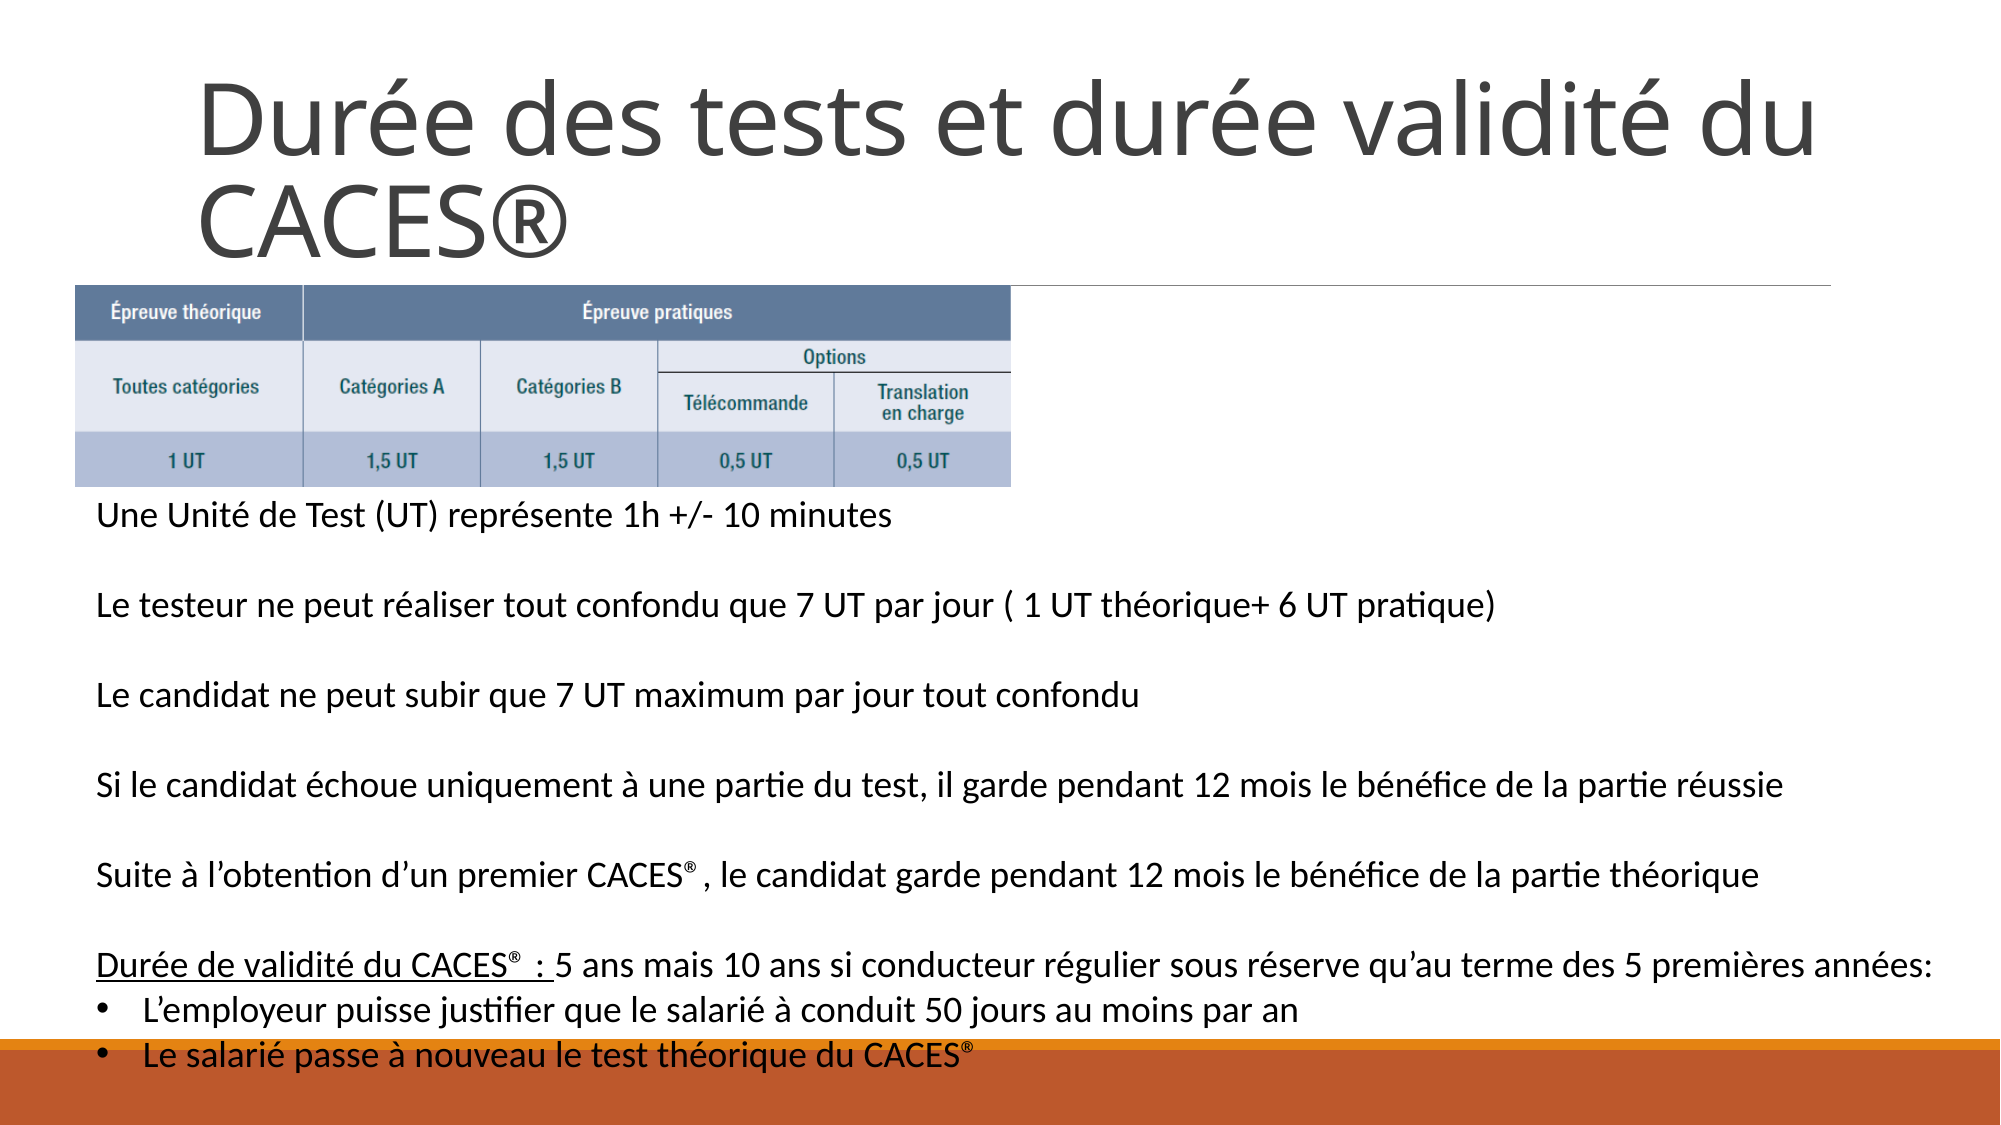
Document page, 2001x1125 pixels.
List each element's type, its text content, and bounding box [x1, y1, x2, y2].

title Durée des tests et durée validité du CACES® [180, 47, 1925, 285]
text_box Une Unité de Test (UT) représente 1h +/- 10 minutes Le testeur ne peut réaliser tout confondu que 7 UT par jour ( 1 UT théorique+ 6 UT pratique) Le candidat ne peut subir que 7 UT maximum par jour tout confondu Si le candidat échoue uniquement à une partie du test, il garde pendant 12 mois le bénéfice de la partie réussie Suite à l’obtention d’un premier CACES®, le candidat garde pendant 12 mois le bénéfice de la partie théorique Durée de validité du CACES® : 5 ans mais 10 ans si conducteur régulier sous réserve qu’au terme des 5 premières années: L’employeur puisse justifier que le salarié à conduit 50 jours au moins par an Le salarié passe à nouveau le test théorique du CACES® [81, 482, 1961, 1083]
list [74, 284, 1012, 488]
